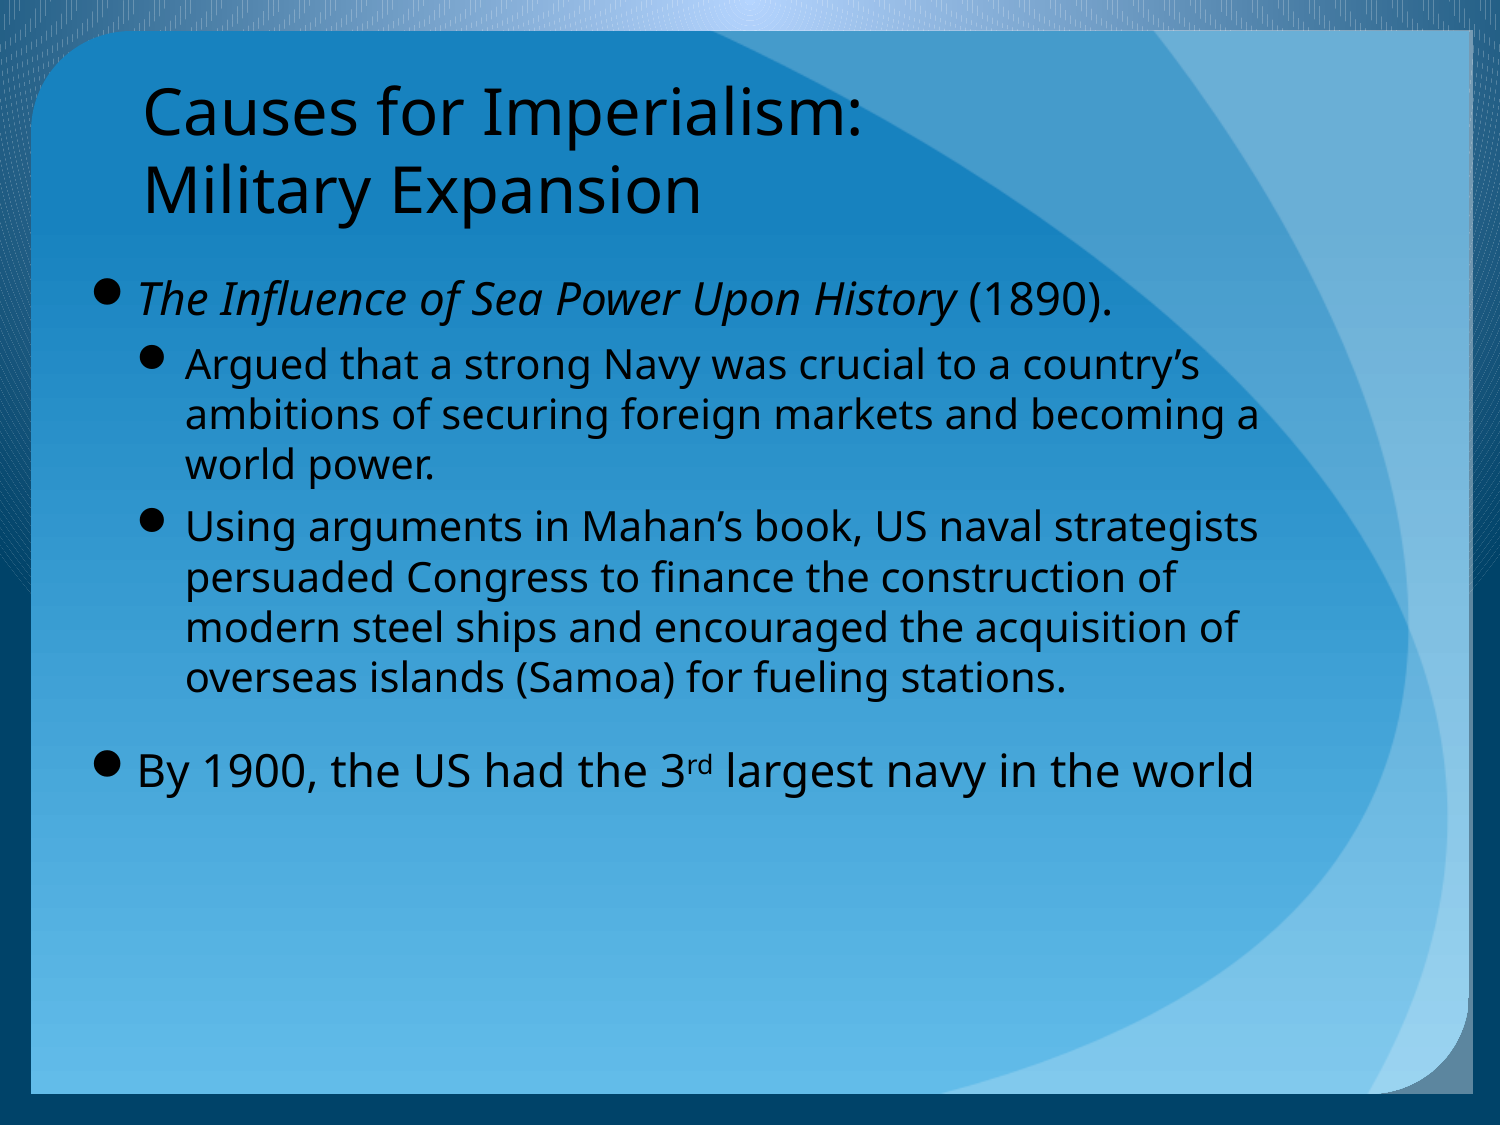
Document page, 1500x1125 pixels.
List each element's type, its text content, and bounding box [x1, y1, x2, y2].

list The Influence of Sea Power Upon History (1890). Argued that a strong Navy was crucial to a country’s ambitions of securing foreign markets and becoming a world power. Using arguments in Mahan’s book, US naval strategists persuaded Congress to finance the construction of modern steel ships and encouraged the acquisition of overseas islands (Samoa) for fueling stations. By 1900, the US had the 3rd largest navy in the world [75, 262, 1300, 1094]
title Causes for Imperialism: Military Expansion [127, 62, 1372, 234]
picture [24, 30, 1473, 1094]
